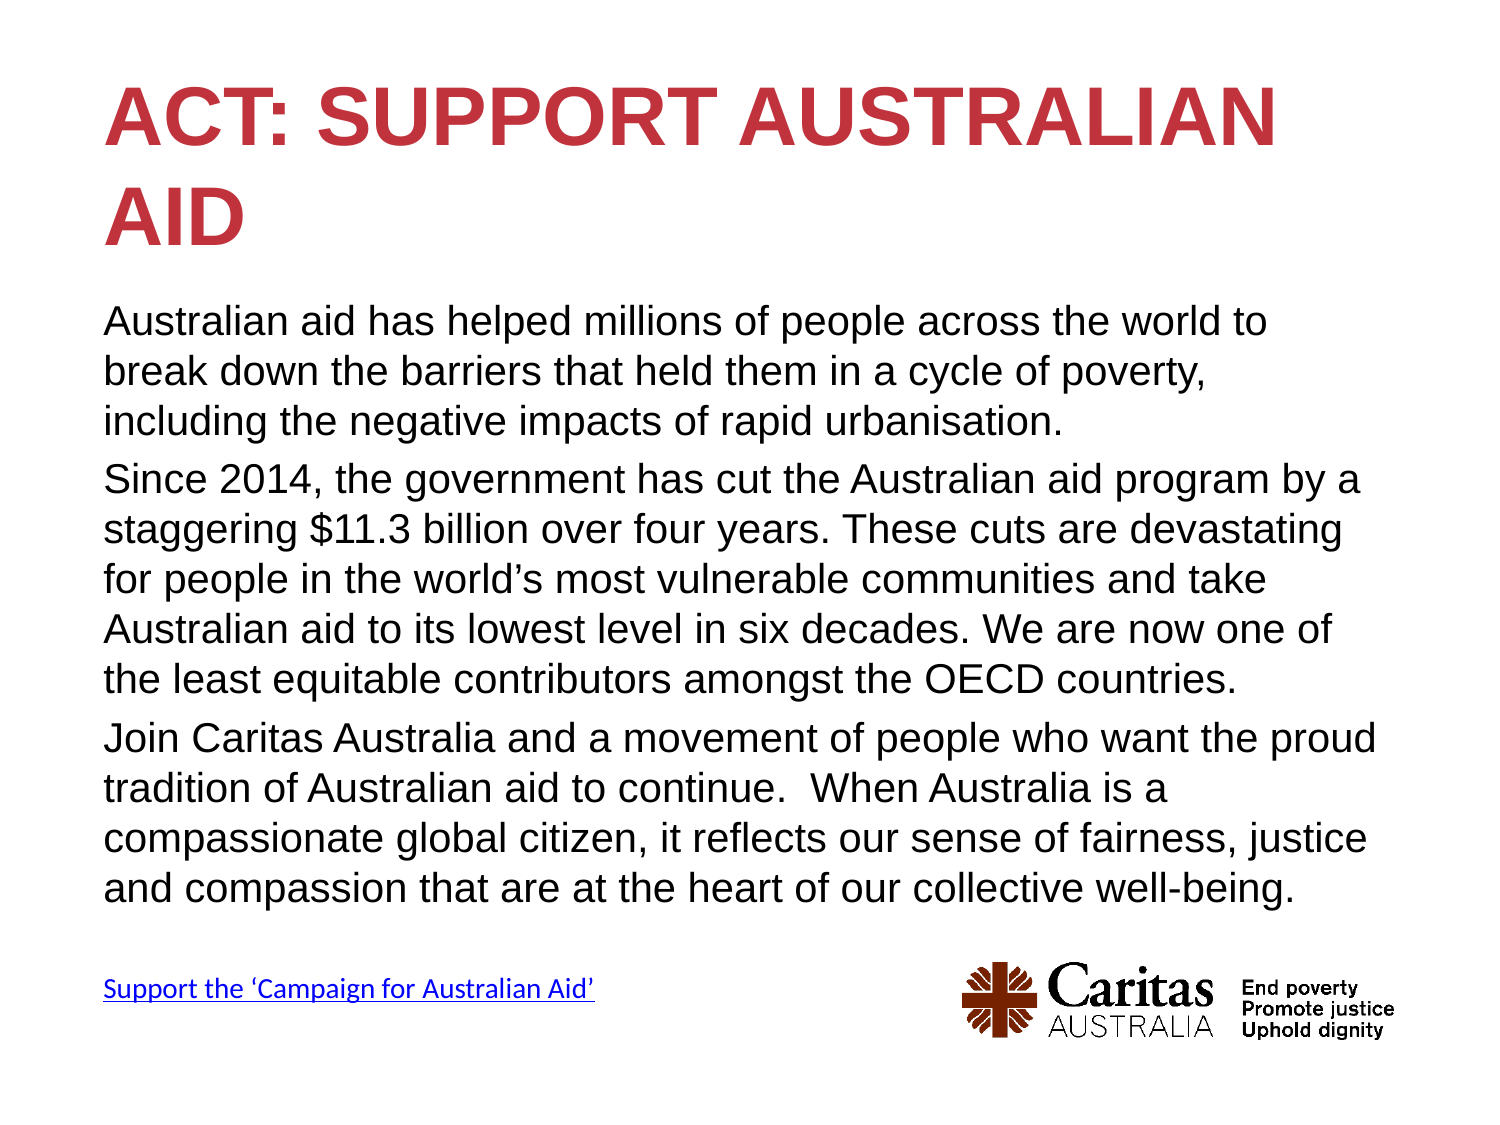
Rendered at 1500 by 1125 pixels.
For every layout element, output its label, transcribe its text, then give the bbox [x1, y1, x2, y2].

list Support the ‘Campaign for Australian Aid’ [88, 962, 821, 1040]
picture [962, 962, 1394, 1040]
list Australian aid has helped millions of people across the world to break down the barriers that held them in a cycle of poverty, including the negative impacts of rapid urbanisation. Since 2014, the government has cut the Australian aid program by a staggering $11.3 billion over four years. These cuts are devastating for people in the world’s most vulnerable communities and take Australian aid to its lowest level in six decades. We are now one of the least equitable contributors amongst the OECD countries. Join Caritas Australia and a movement of people who want the proud tradition of Australian aid to continue. When Australia is a compassionate global citizen, it reflects our sense of fairness, justice and compassion that are at the heart of our collective well-being. [88, 286, 1394, 528]
title ACT: SUPPORT AUSTRALIAN AID [88, 54, 1394, 243]
